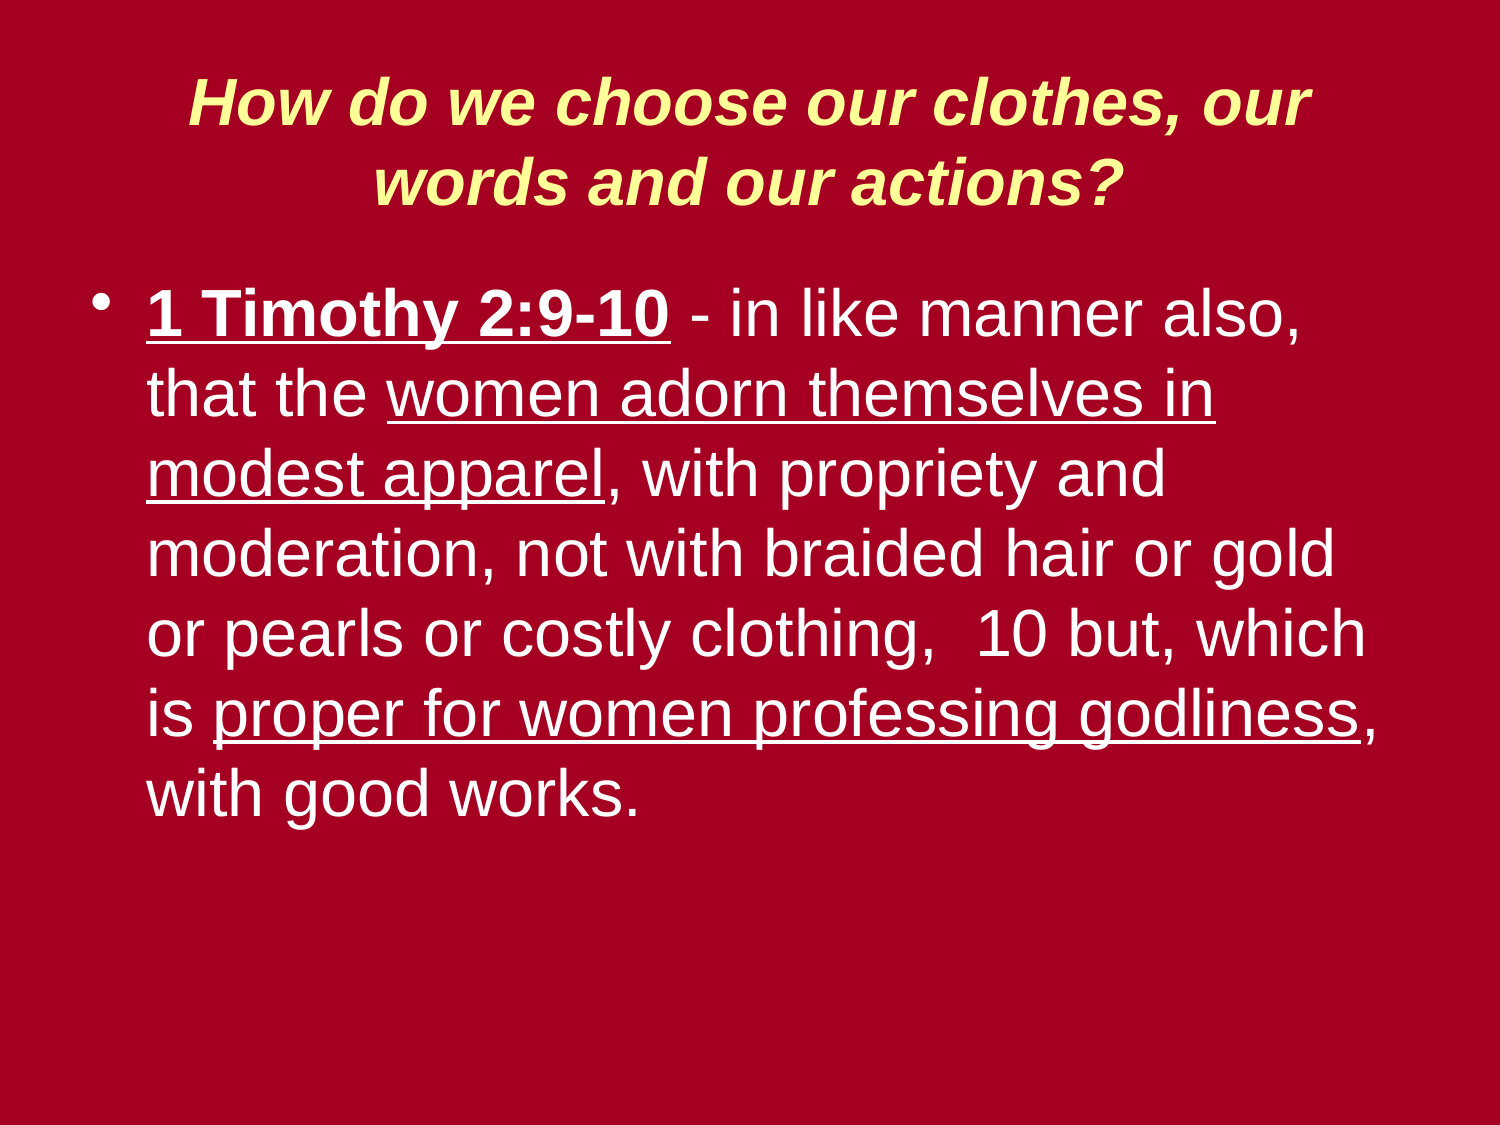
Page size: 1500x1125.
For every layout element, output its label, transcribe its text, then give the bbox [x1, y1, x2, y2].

title How do we choose our clothes, our words and our actions? [75, 45, 1425, 233]
list 1 Timothy 2:9-10 - in like manner also, that the women adorn themselves in modest apparel, with propriety and moderation, not with braided hair or gold or pearls or costly clothing, 10 but, which is proper for women professing godliness, with good works. [75, 262, 1425, 1005]
